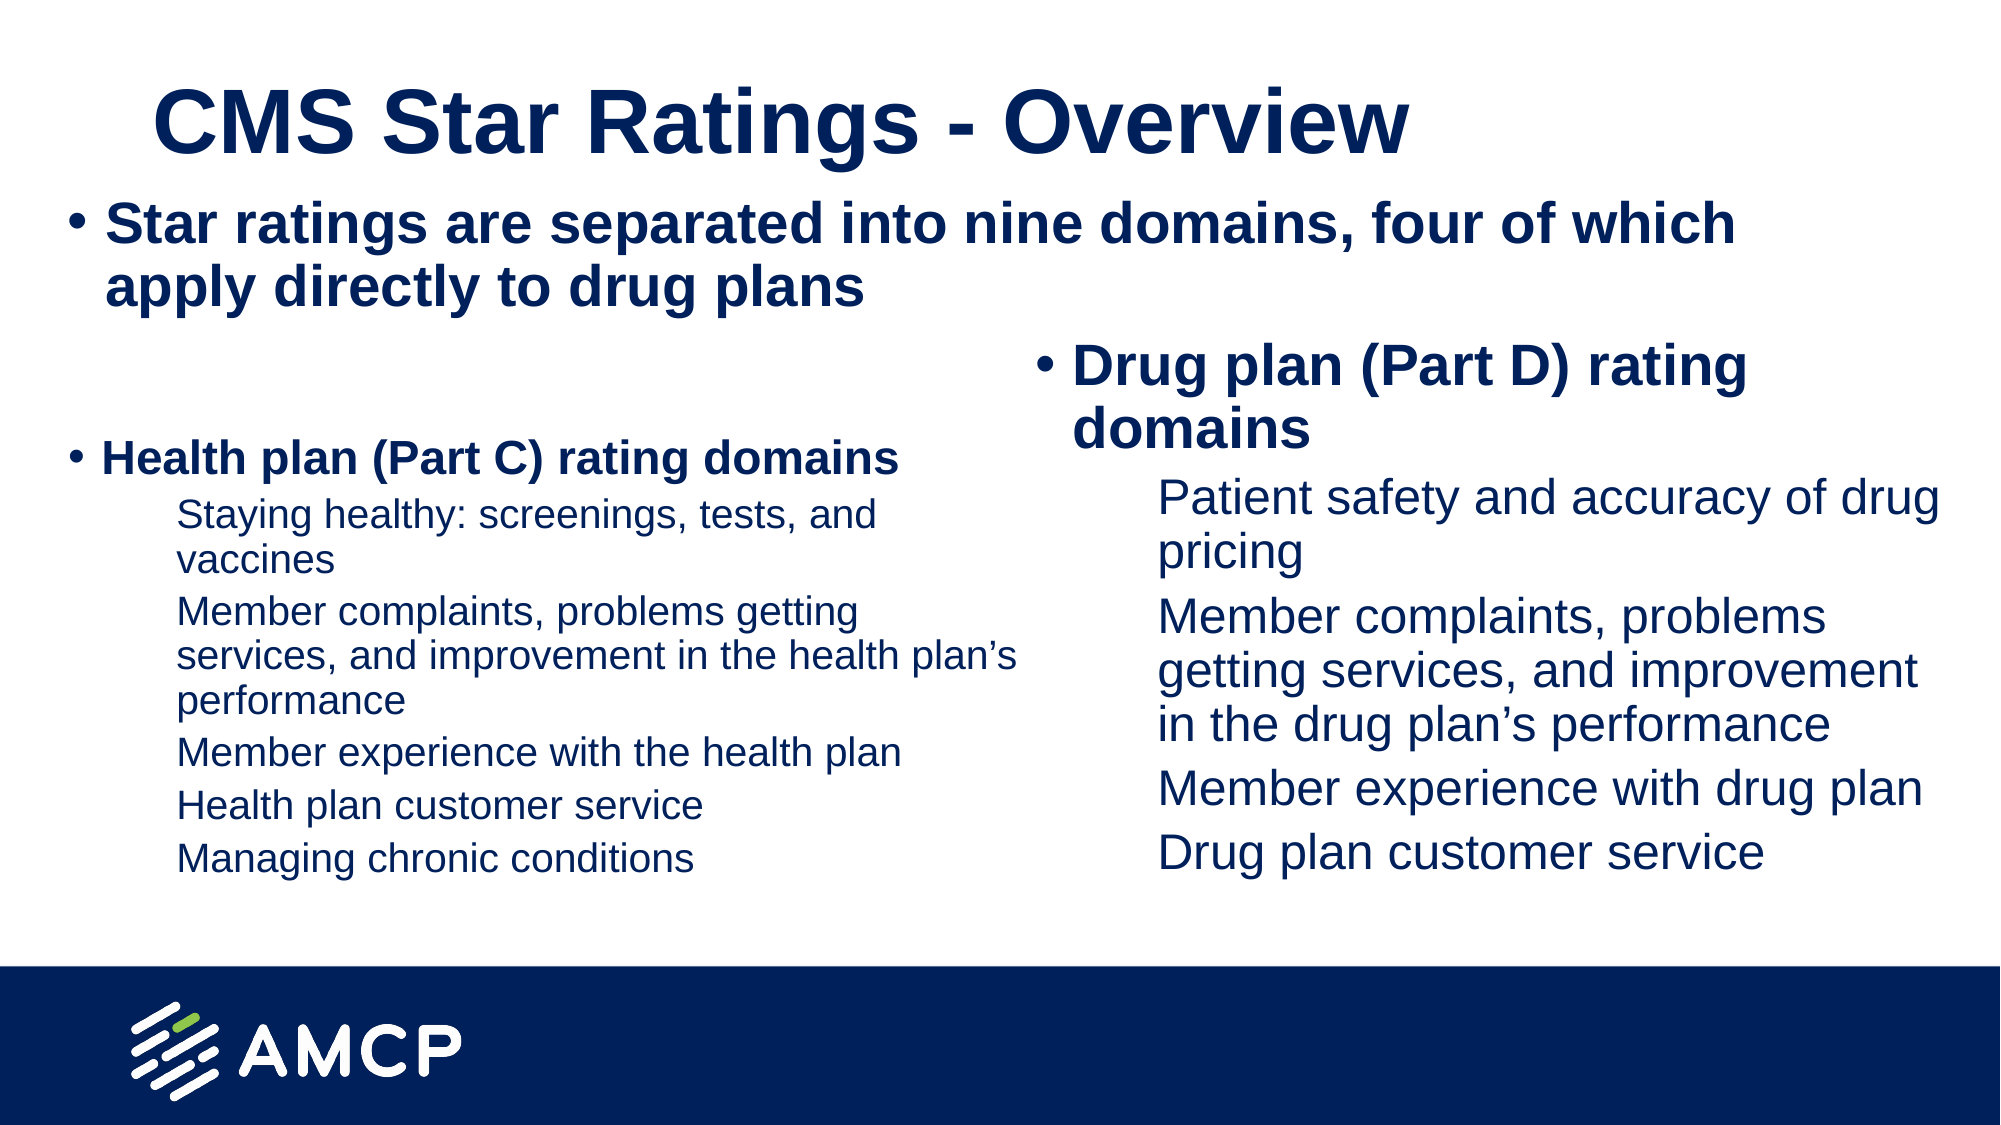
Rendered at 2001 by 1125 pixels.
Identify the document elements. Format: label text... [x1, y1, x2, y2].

list Star ratings are separated into nine domains, four of which apply directly to drug plans [53, 185, 1779, 291]
list Health plan (Part C) rating domains Staying healthy: screenings, tests, and vaccines Member complaints, problems getting services, and improvement in the health plan’s performance Member experience with the health plan Health plan customer service Managing chronic conditions [53, 426, 1020, 896]
list Drug plan (Part D) rating domains Patient safety and accuracy of drug pricing Member complaints, problems getting services, and improvement in the drug plan’s performance Member experience with drug plan Drug plan customer service [1020, 327, 1962, 926]
picture [0, 666, 813, 1125]
title CMS Star Ratings - Overview [137, 62, 1863, 186]
